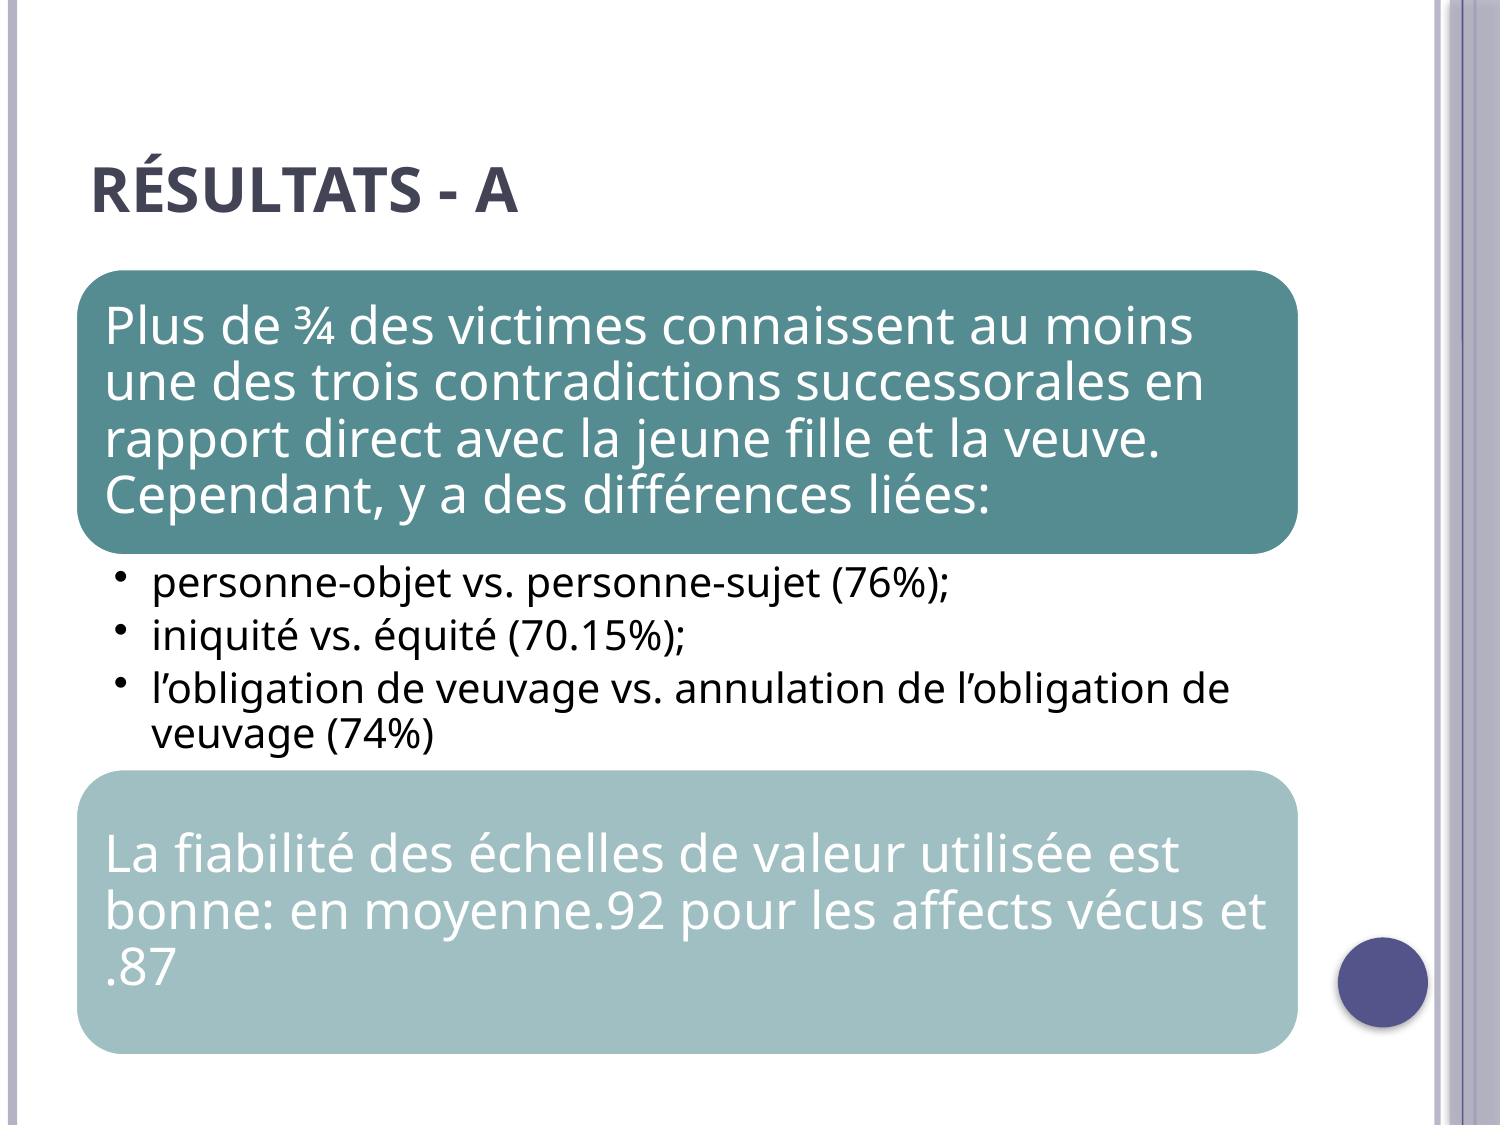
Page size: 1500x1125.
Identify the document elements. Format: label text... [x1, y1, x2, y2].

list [74, 261, 1301, 1063]
title Résultats - A [75, 45, 1300, 233]
